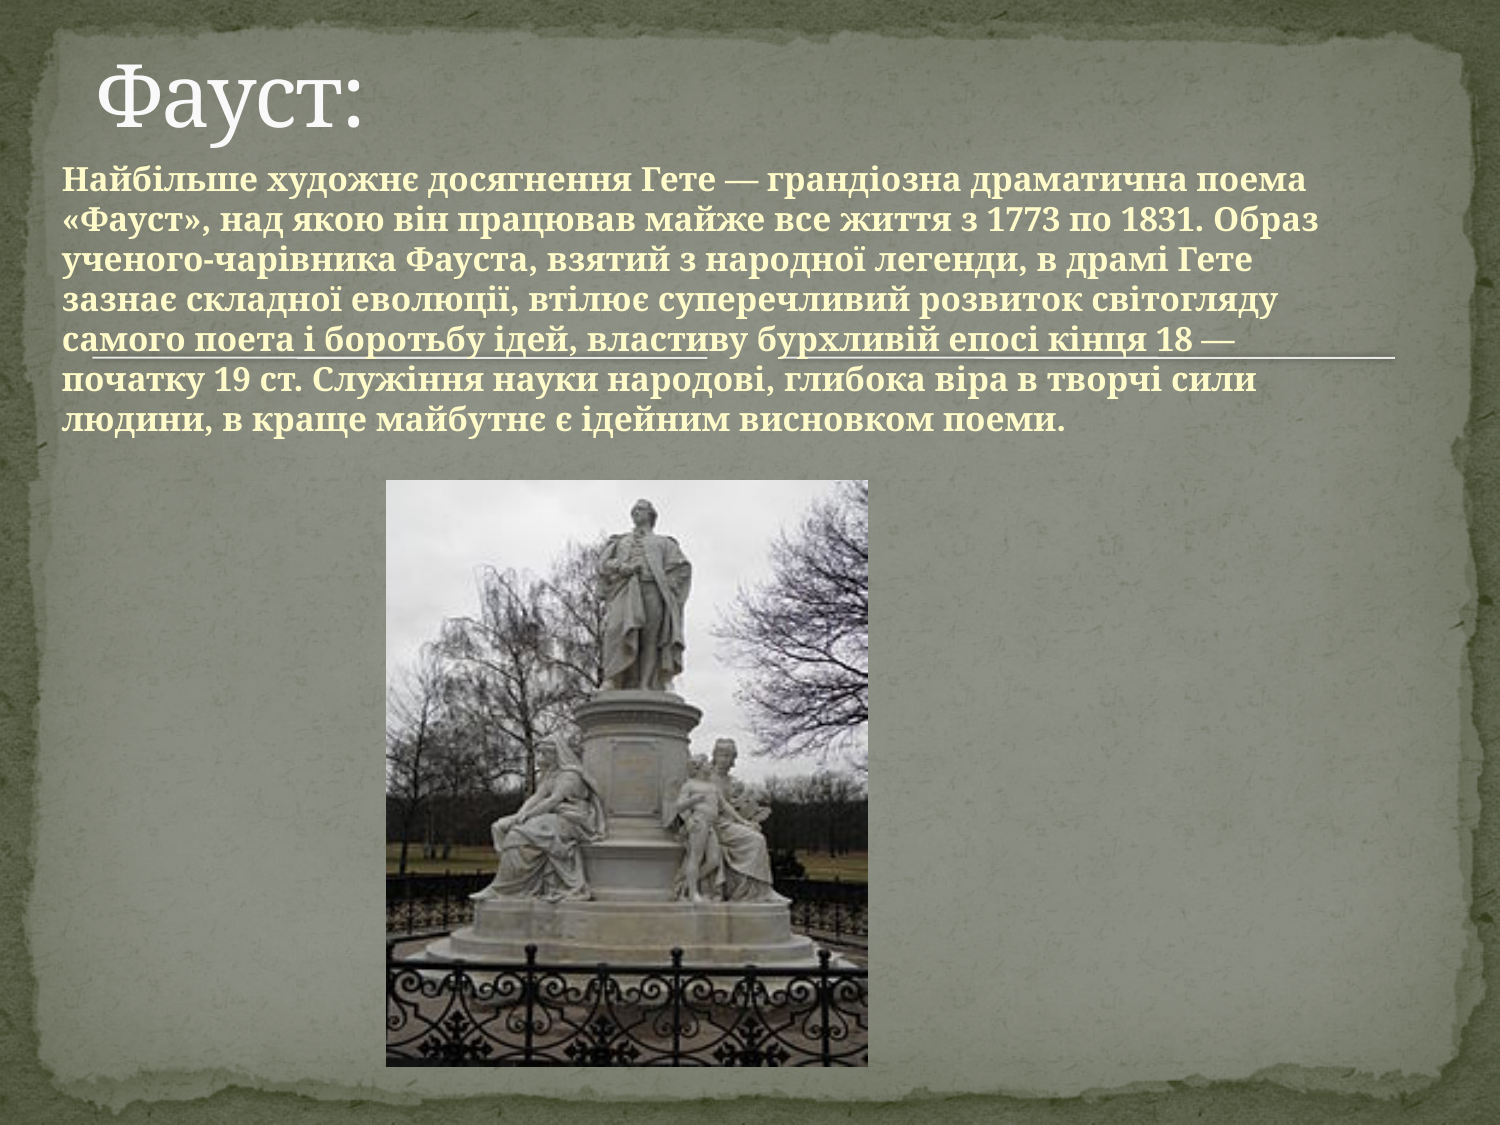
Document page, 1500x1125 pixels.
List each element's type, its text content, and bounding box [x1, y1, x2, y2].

title Фауст: [81, 0, 1433, 153]
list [389, 483, 866, 1065]
list Найбільше художнє досягнення Гете — грандіозна драматична поема «Фауст», над якою він працював майже все життя з 1773 по 1831. Образ ученого-чарівника Фауста, взятий з народної легенди, в драмі Гете зазнає складної еволюції, втілює суперечливий розвиток світогляду самого поета і боротьбу ідей, властиву бурхливій епосі кінця 18 — початку 19 ст. Служіння науки народові, глибока віра в творчі сили людини, в краще майбутнє є ідейним висновком поеми. [45, 0, 1392, 447]
